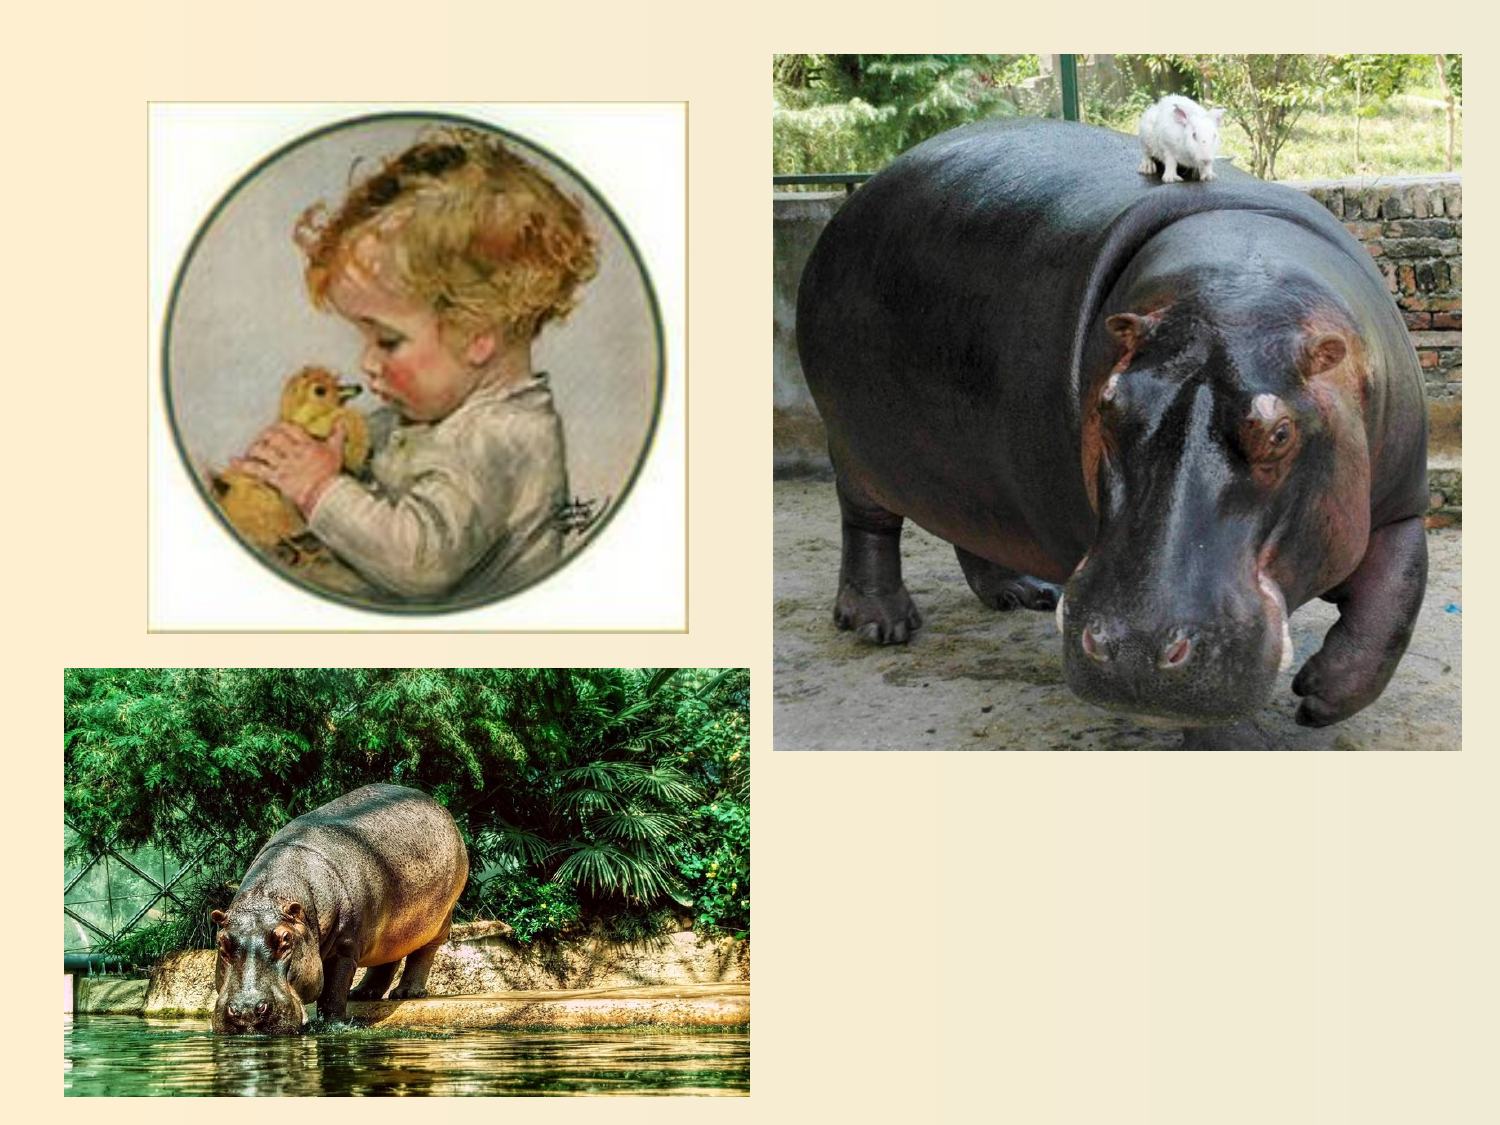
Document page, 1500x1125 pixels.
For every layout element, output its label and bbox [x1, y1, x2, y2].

picture [147, 100, 689, 634]
list [64, 668, 751, 1098]
picture [773, 54, 1462, 752]
